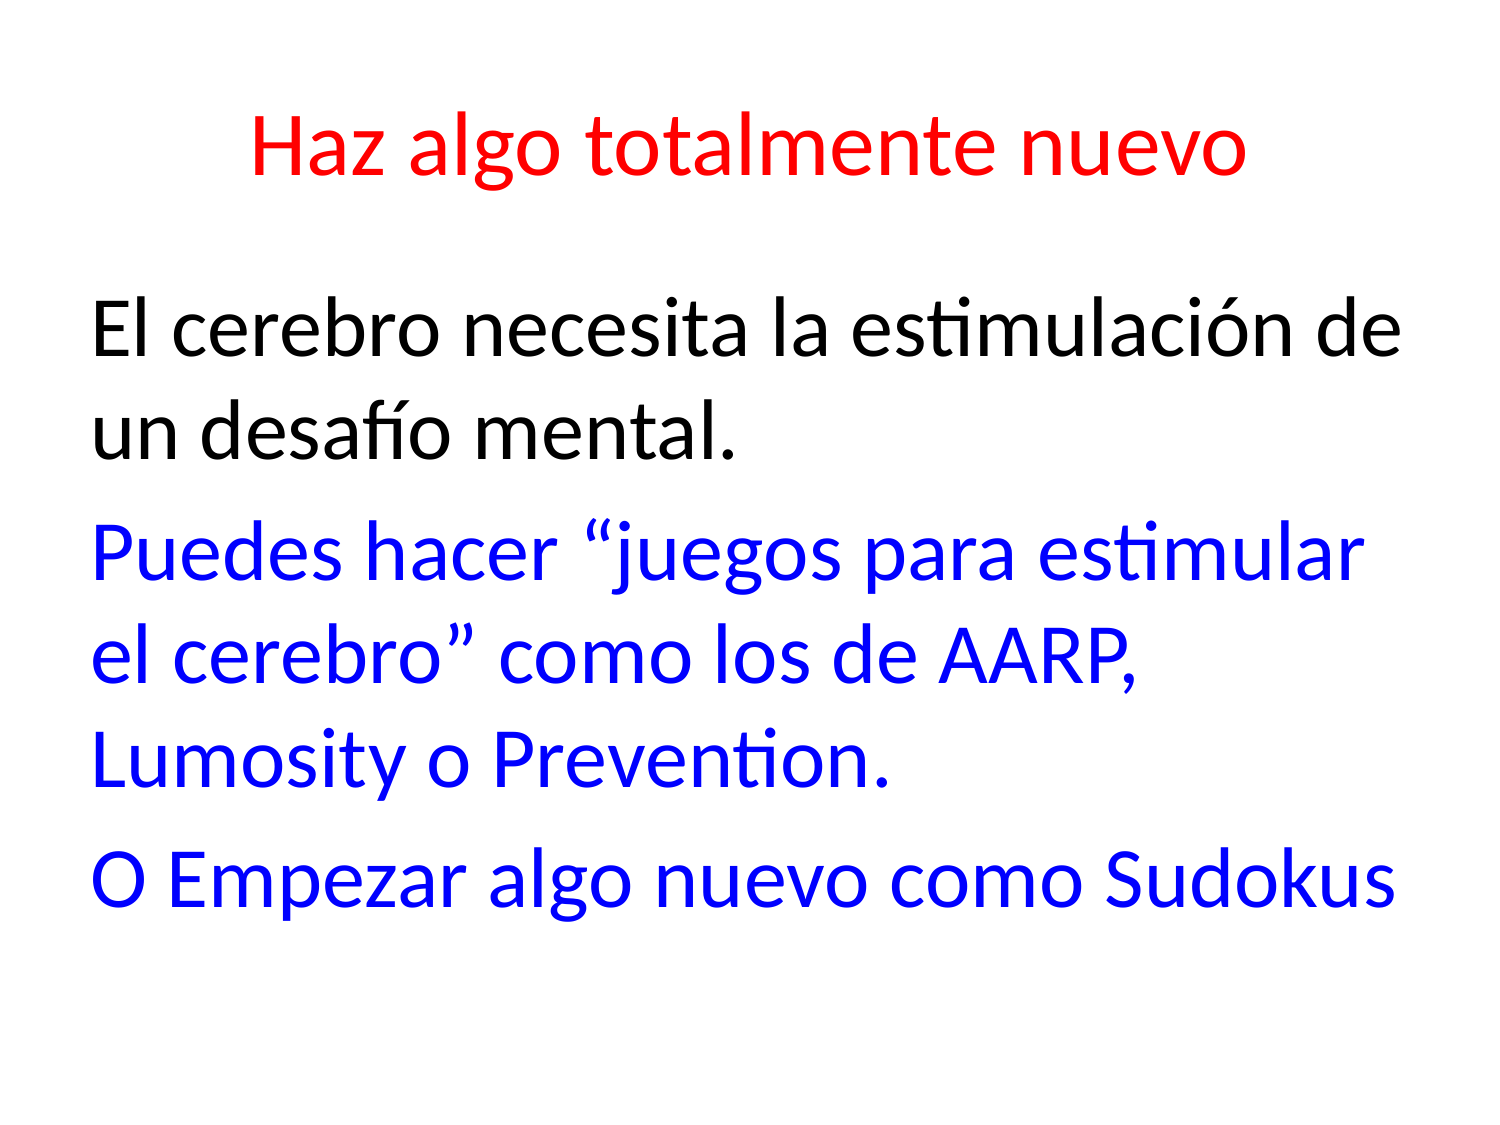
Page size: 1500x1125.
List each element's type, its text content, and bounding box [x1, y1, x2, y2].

list El cerebro necesita la estimulación de un desafío mental. Puedes hacer “juegos para estimular el cerebro” como los de AARP, Lumosity o Prevention. O Empezar algo nuevo como Sudokus [75, 262, 1425, 1005]
title Haz algo totalmente nuevo [75, 45, 1425, 233]
